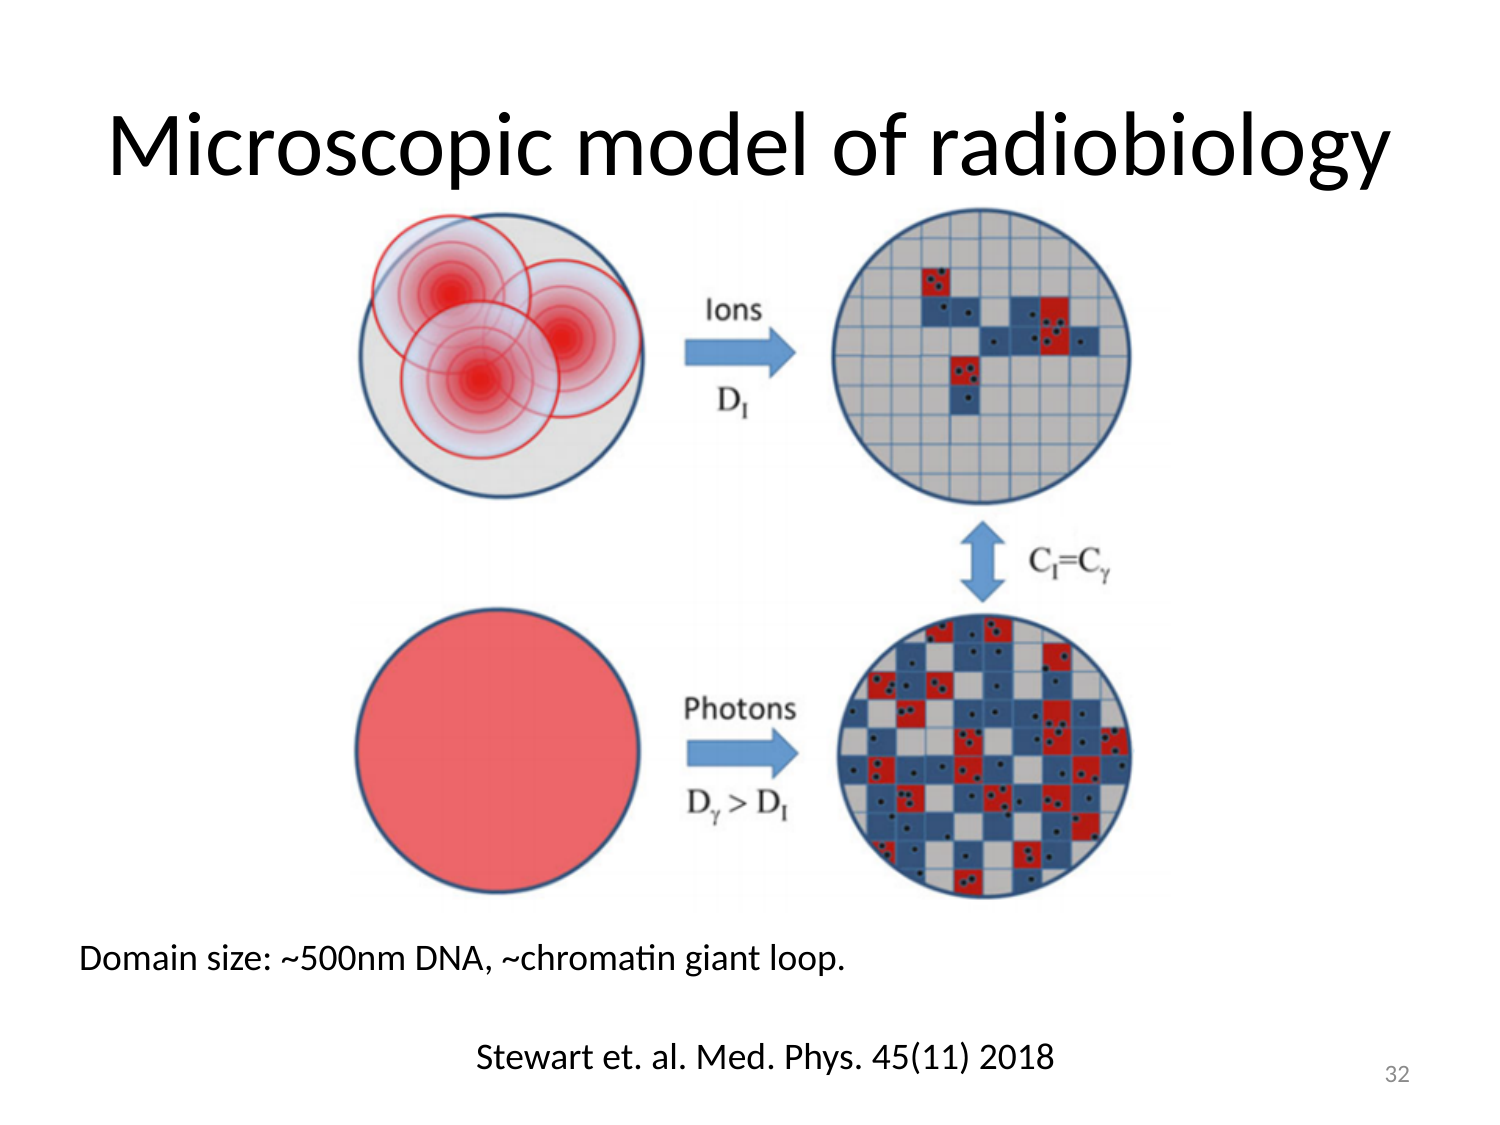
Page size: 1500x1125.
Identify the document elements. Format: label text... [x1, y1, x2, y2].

text_box Stewart et. al. Med. Phys. 45(11) 2018 [461, 1024, 1071, 1085]
text_box Domain size: ~500nm DNA, ~chromatin giant loop. [64, 925, 863, 986]
picture [329, 200, 1171, 925]
slide_number 32 [1074, 1042, 1425, 1103]
title Microscopic model of radiobiology [75, 45, 1425, 233]
